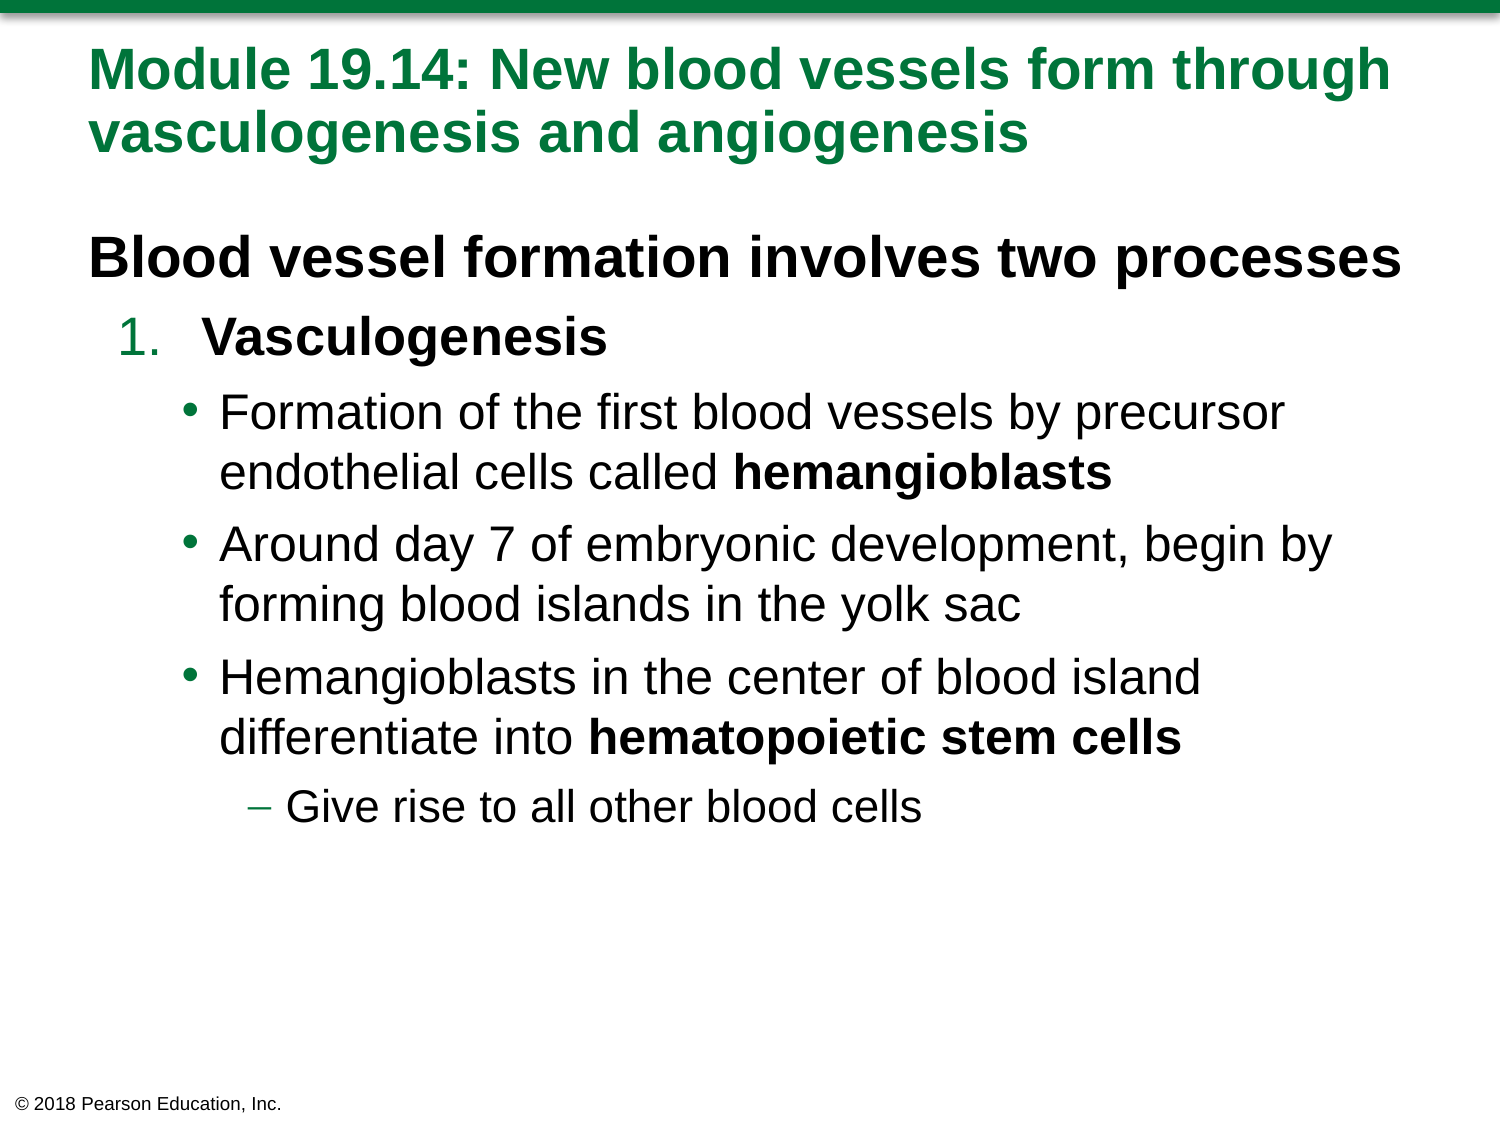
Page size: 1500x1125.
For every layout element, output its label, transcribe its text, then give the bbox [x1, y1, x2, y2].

footer © 2018 Pearson Education, Inc. [0, 1081, 507, 1125]
list Blood vessel formation involves two processes ​Vasculogenesis Formation of the first blood vessels by precursor endothelial cells called hemangioblasts Around day 7 of embryonic development, begin by forming blood islands in the yolk sac Hemangioblasts in the center of blood island differentiate into hematopoietic stem cells Give rise to all other blood cells [73, 211, 1433, 1026]
title Module 19.14: New blood vessels form through vasculogenesis and angiogenesis [73, 31, 1433, 189]
